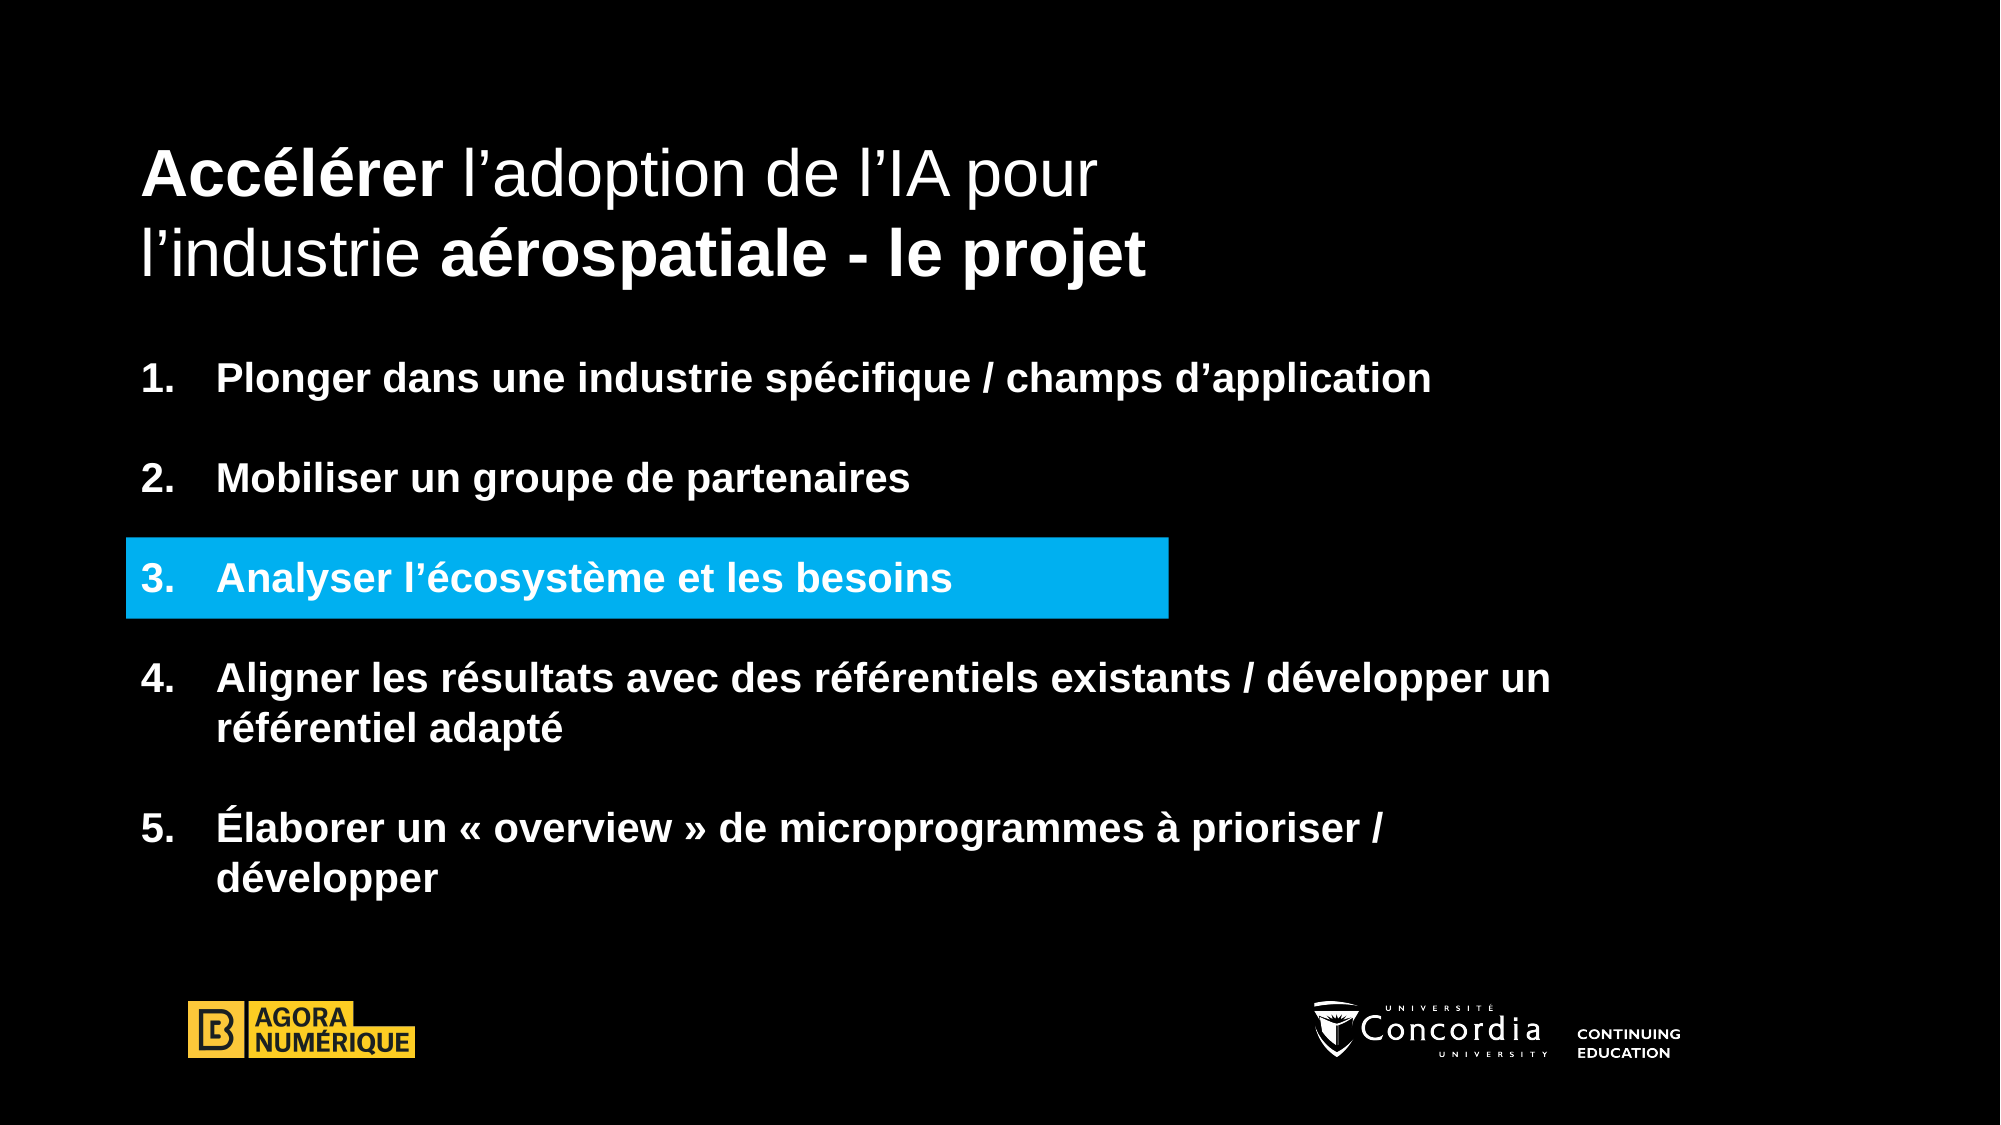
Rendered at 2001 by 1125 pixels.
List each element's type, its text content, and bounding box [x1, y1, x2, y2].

picture [188, 1001, 416, 1058]
picture [1314, 1001, 1680, 1058]
text_box Accélérer l’adoption de l’IA pour l’industrie aérospatiale - le projet [125, 122, 1400, 298]
text_box Plonger dans une industrie spécifique / champs d’application Mobiliser un groupe de partenaires Analyser l’écosystème et les besoins Aligner les résultats avec des référentiels existants / développer un référentiel adapté Élaborer un « overview » de microprogrammes à prioriser / développer [126, 343, 1590, 909]
